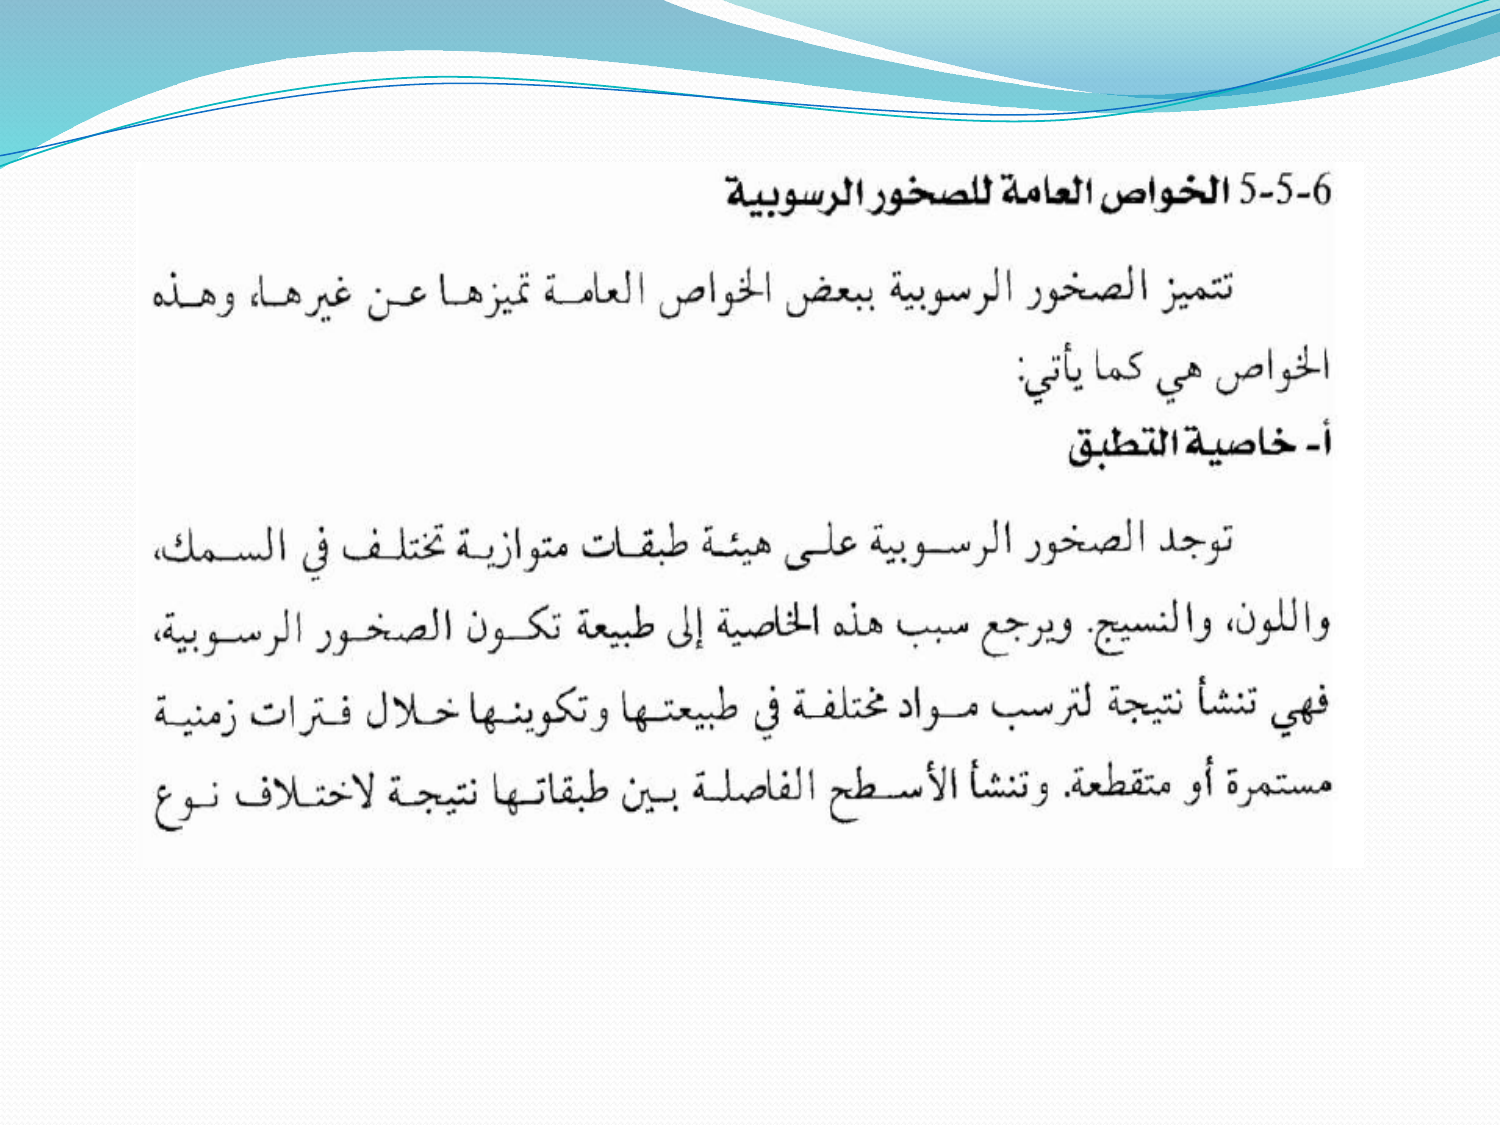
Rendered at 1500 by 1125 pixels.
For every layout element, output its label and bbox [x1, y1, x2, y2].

picture [136, 162, 1364, 868]
